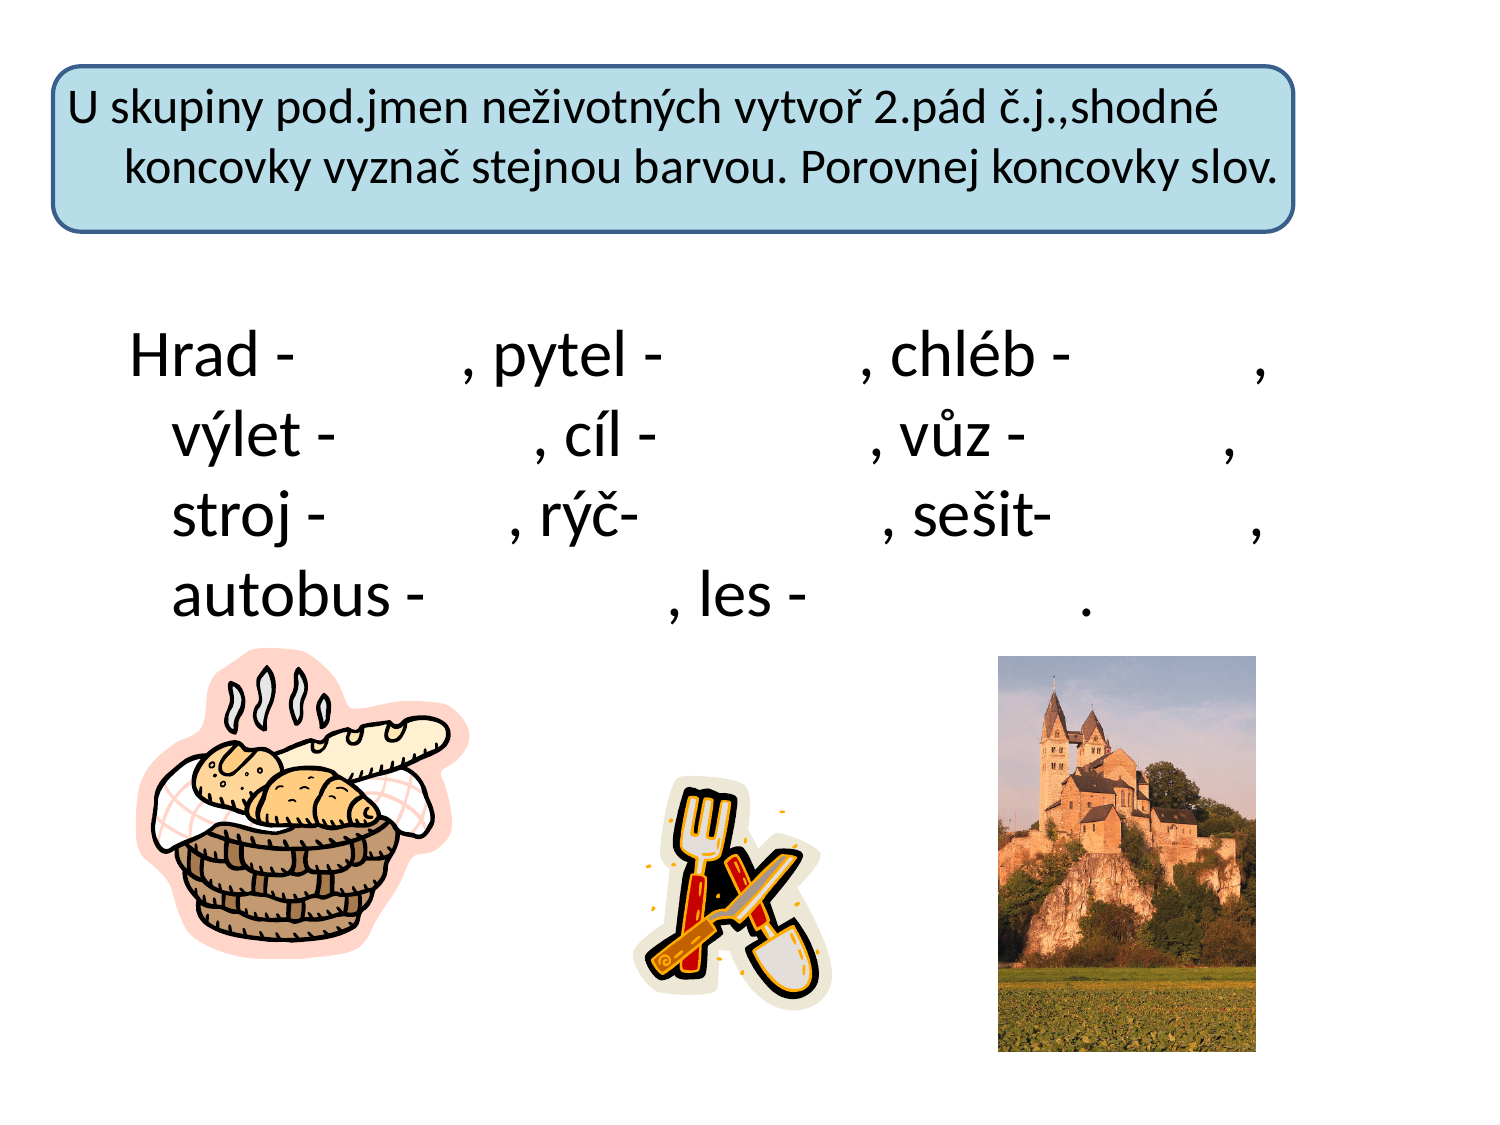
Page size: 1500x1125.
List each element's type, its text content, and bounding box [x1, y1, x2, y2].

picture [997, 656, 1256, 1052]
text_box U skupiny pod.jmen neživotných vytvoř 2.pád č.j.,shodné koncovky vyznač stejnou barvou. Porovnej koncovky slov. [53, 66, 1306, 202]
picture [631, 774, 838, 1016]
text_box Hrad - , pytel - , chléb - , výlet - , cíl - , vůz - , stroj - , rýč- , sešit- , autobus - , les - . [100, 302, 1294, 638]
text_box [50, 83, 1296, 234]
picture [135, 644, 473, 962]
